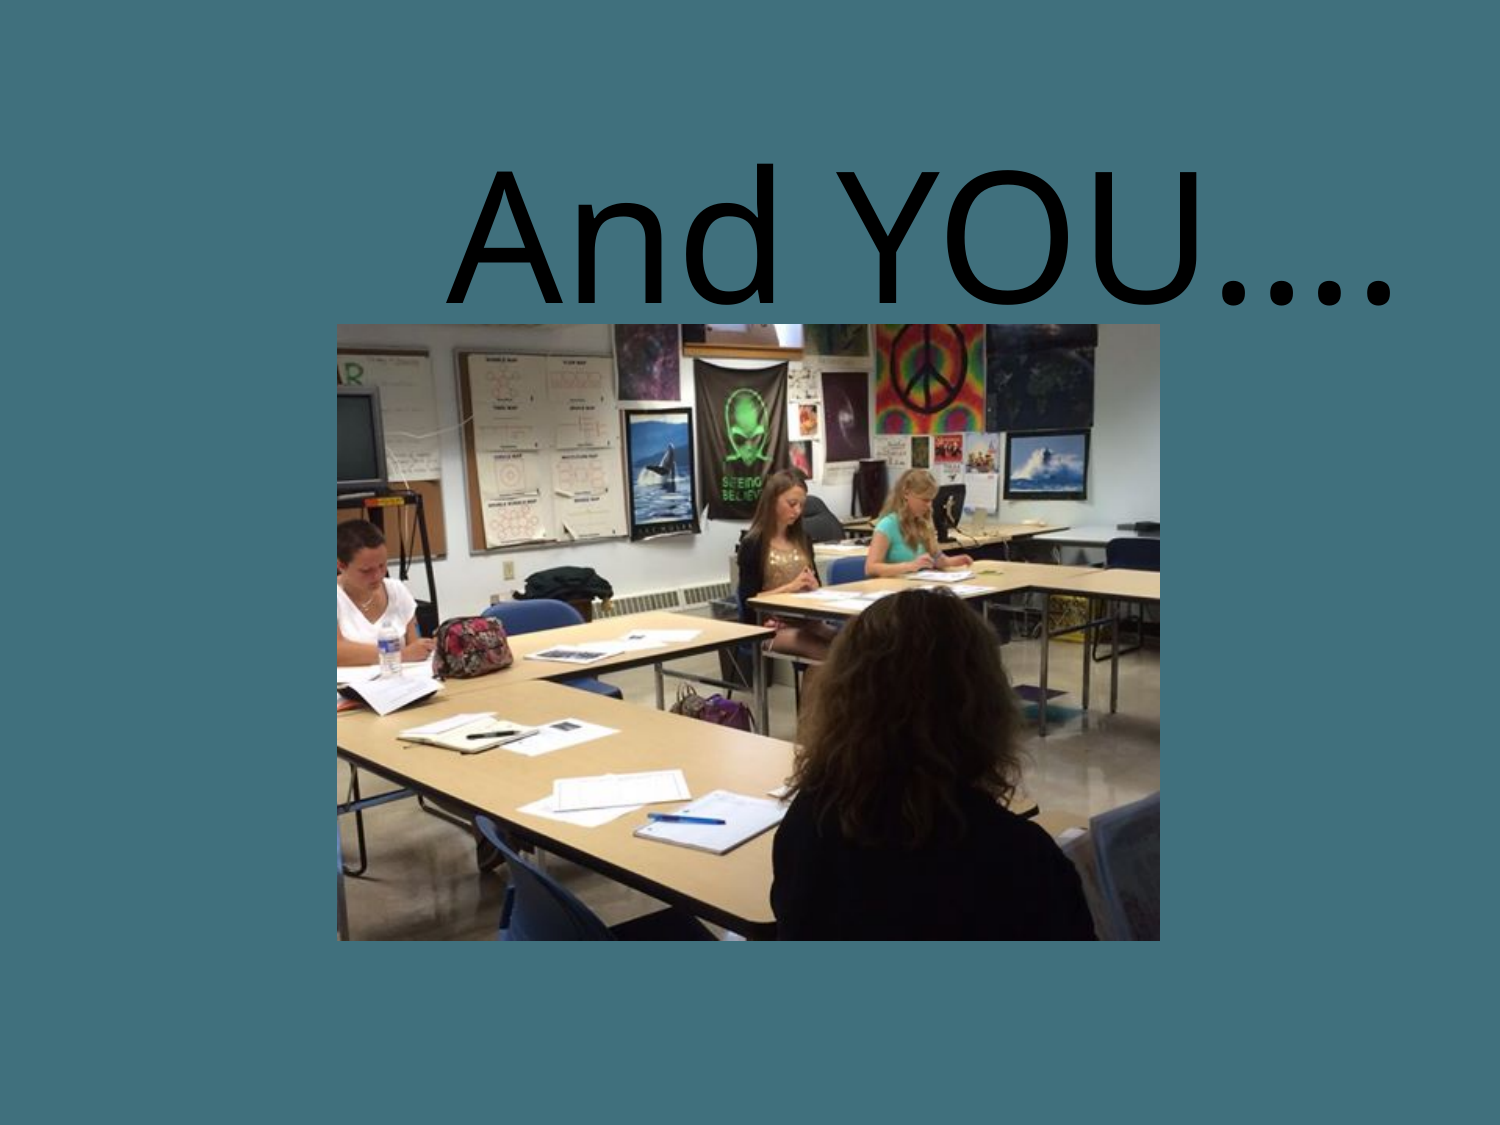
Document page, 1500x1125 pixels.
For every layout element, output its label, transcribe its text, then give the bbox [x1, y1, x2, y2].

list And YOU…. [75, 112, 1425, 1005]
picture [337, 324, 1160, 941]
